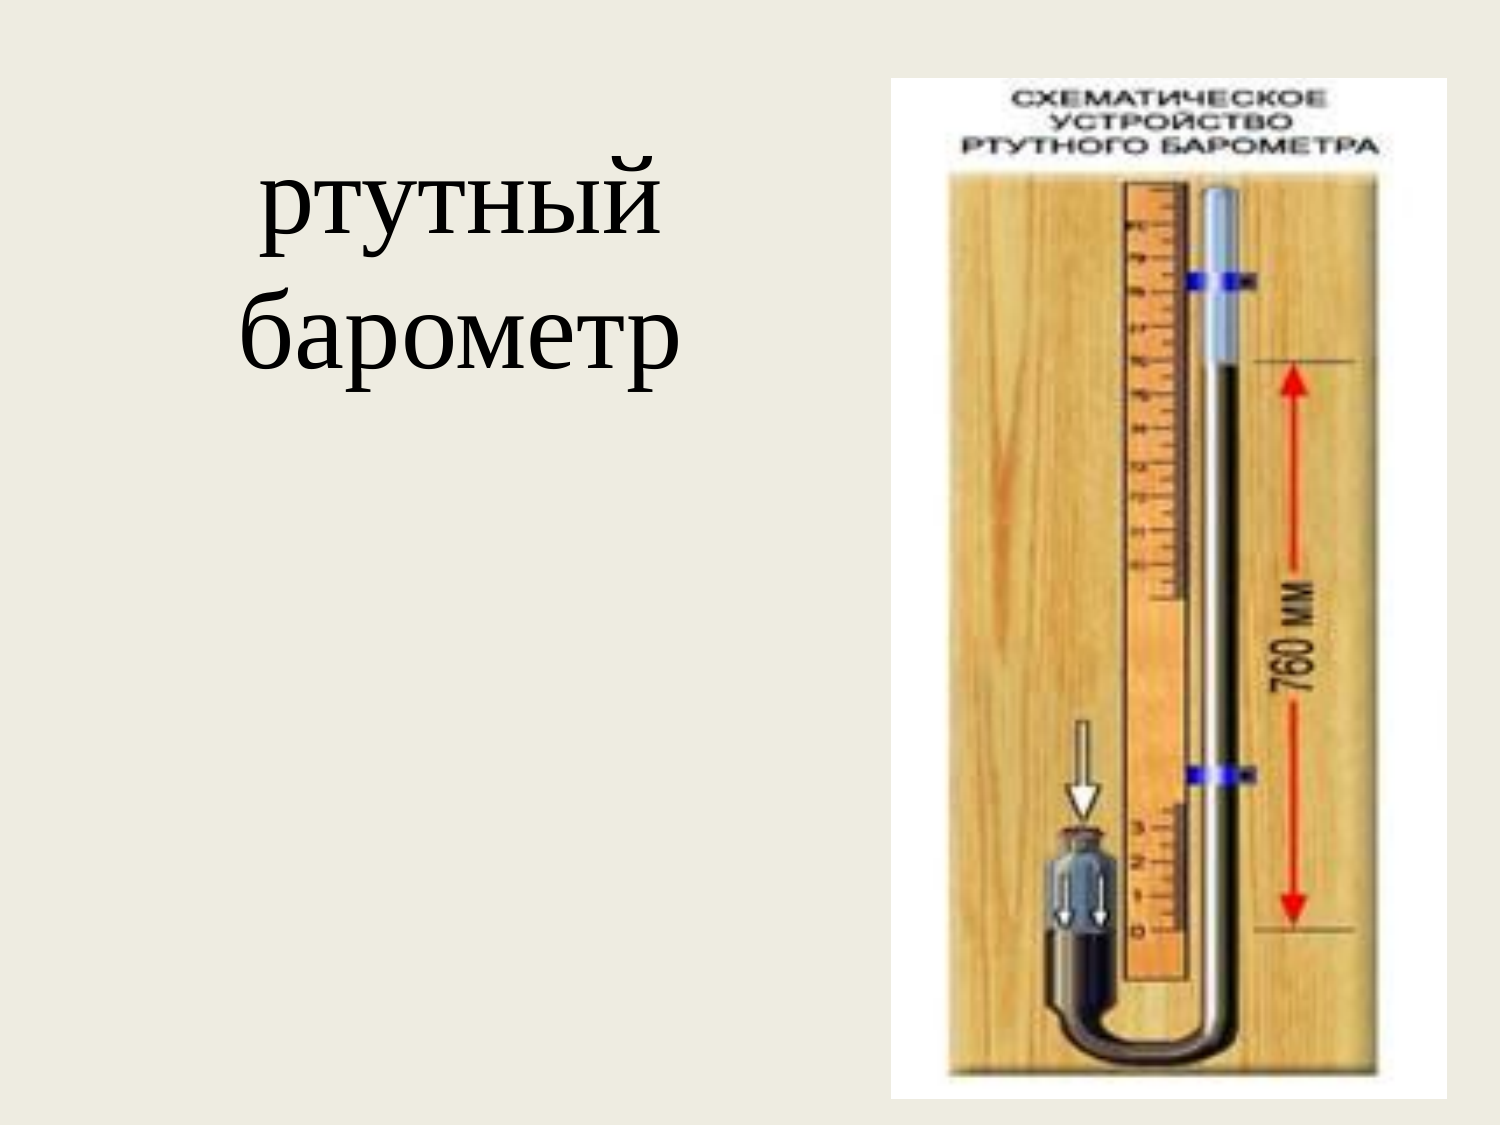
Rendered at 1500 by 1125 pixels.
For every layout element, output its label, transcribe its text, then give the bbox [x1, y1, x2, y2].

picture [891, 78, 1448, 1099]
text_box ртутный барометр [112, 113, 809, 399]
